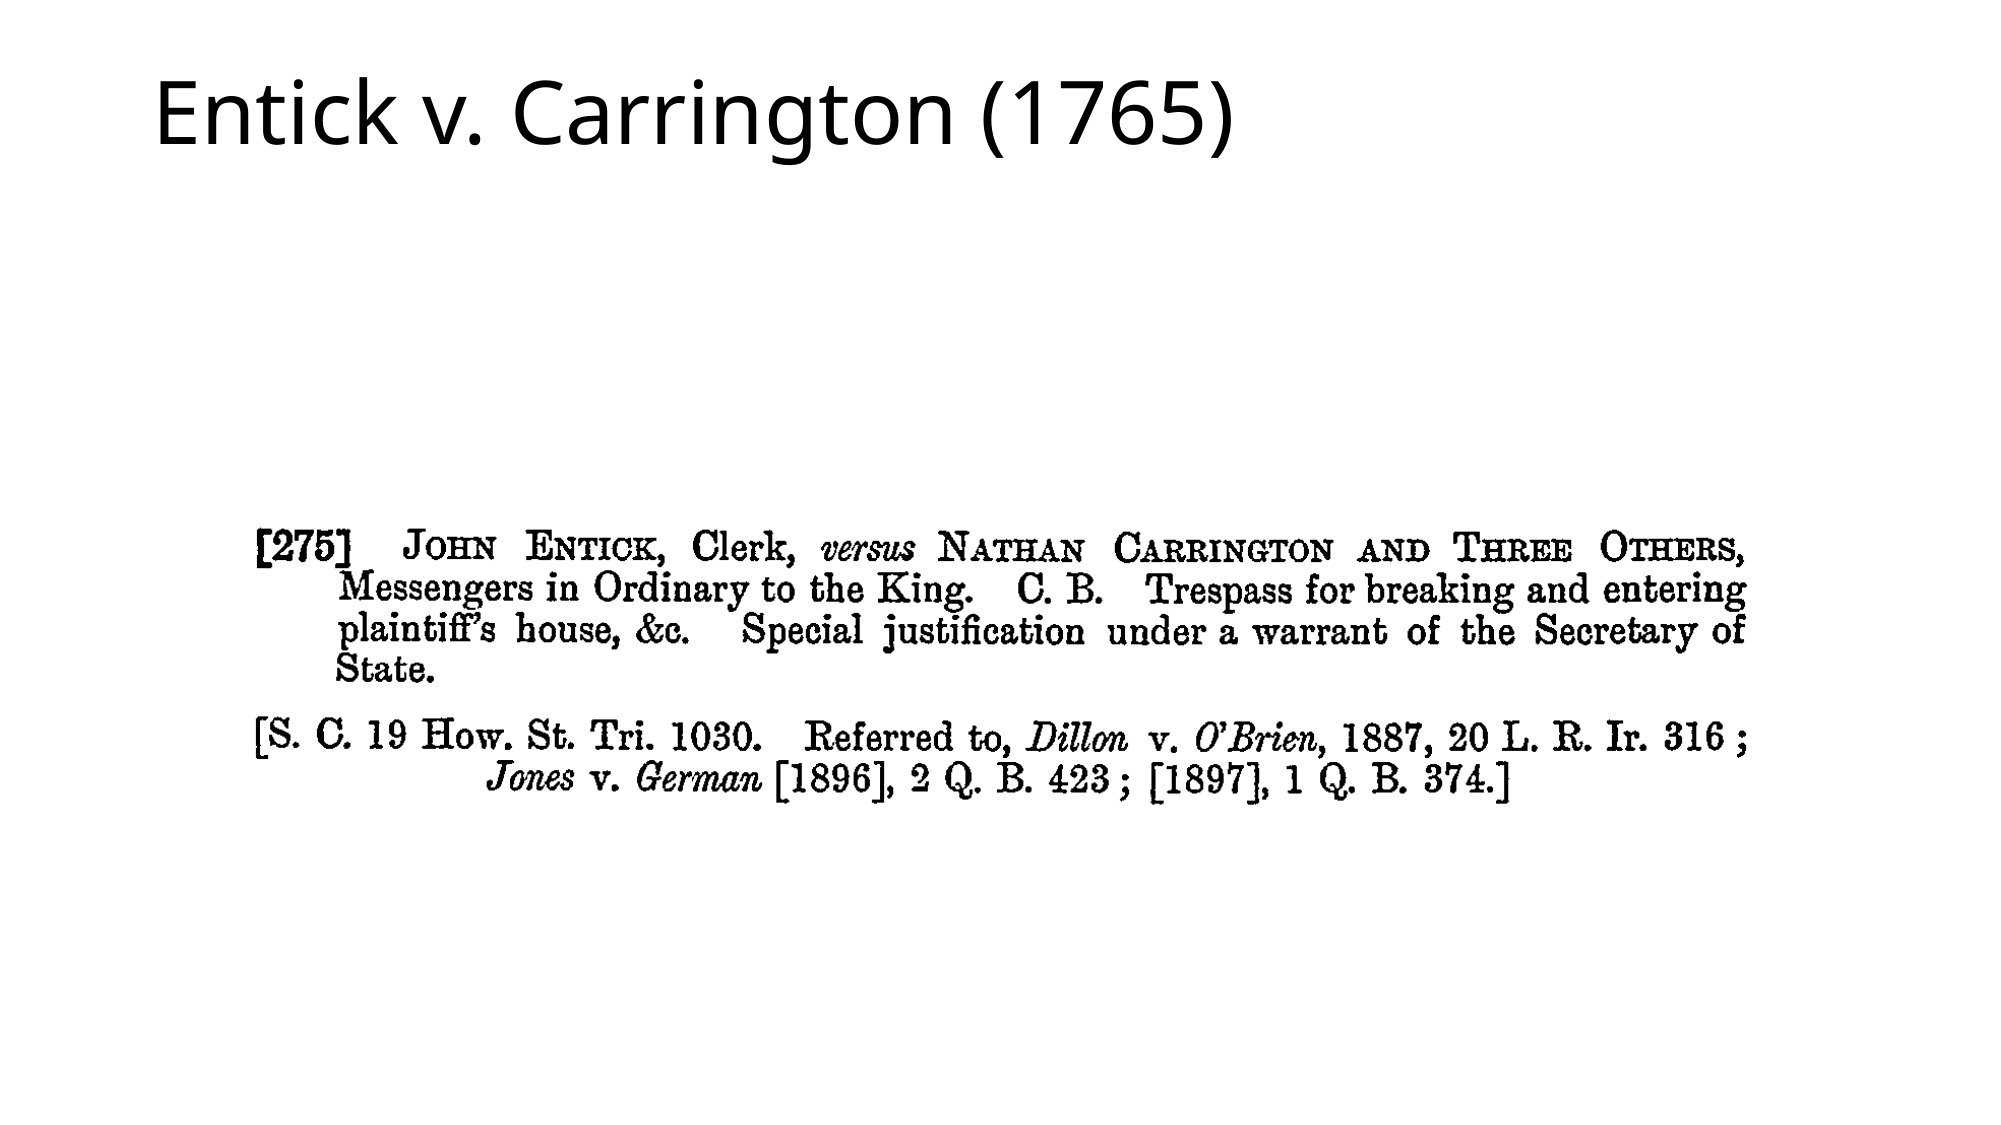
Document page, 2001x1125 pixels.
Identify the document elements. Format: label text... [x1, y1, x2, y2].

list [137, 486, 1863, 826]
title Entick v. Carrington (1765) [137, 59, 1863, 278]
